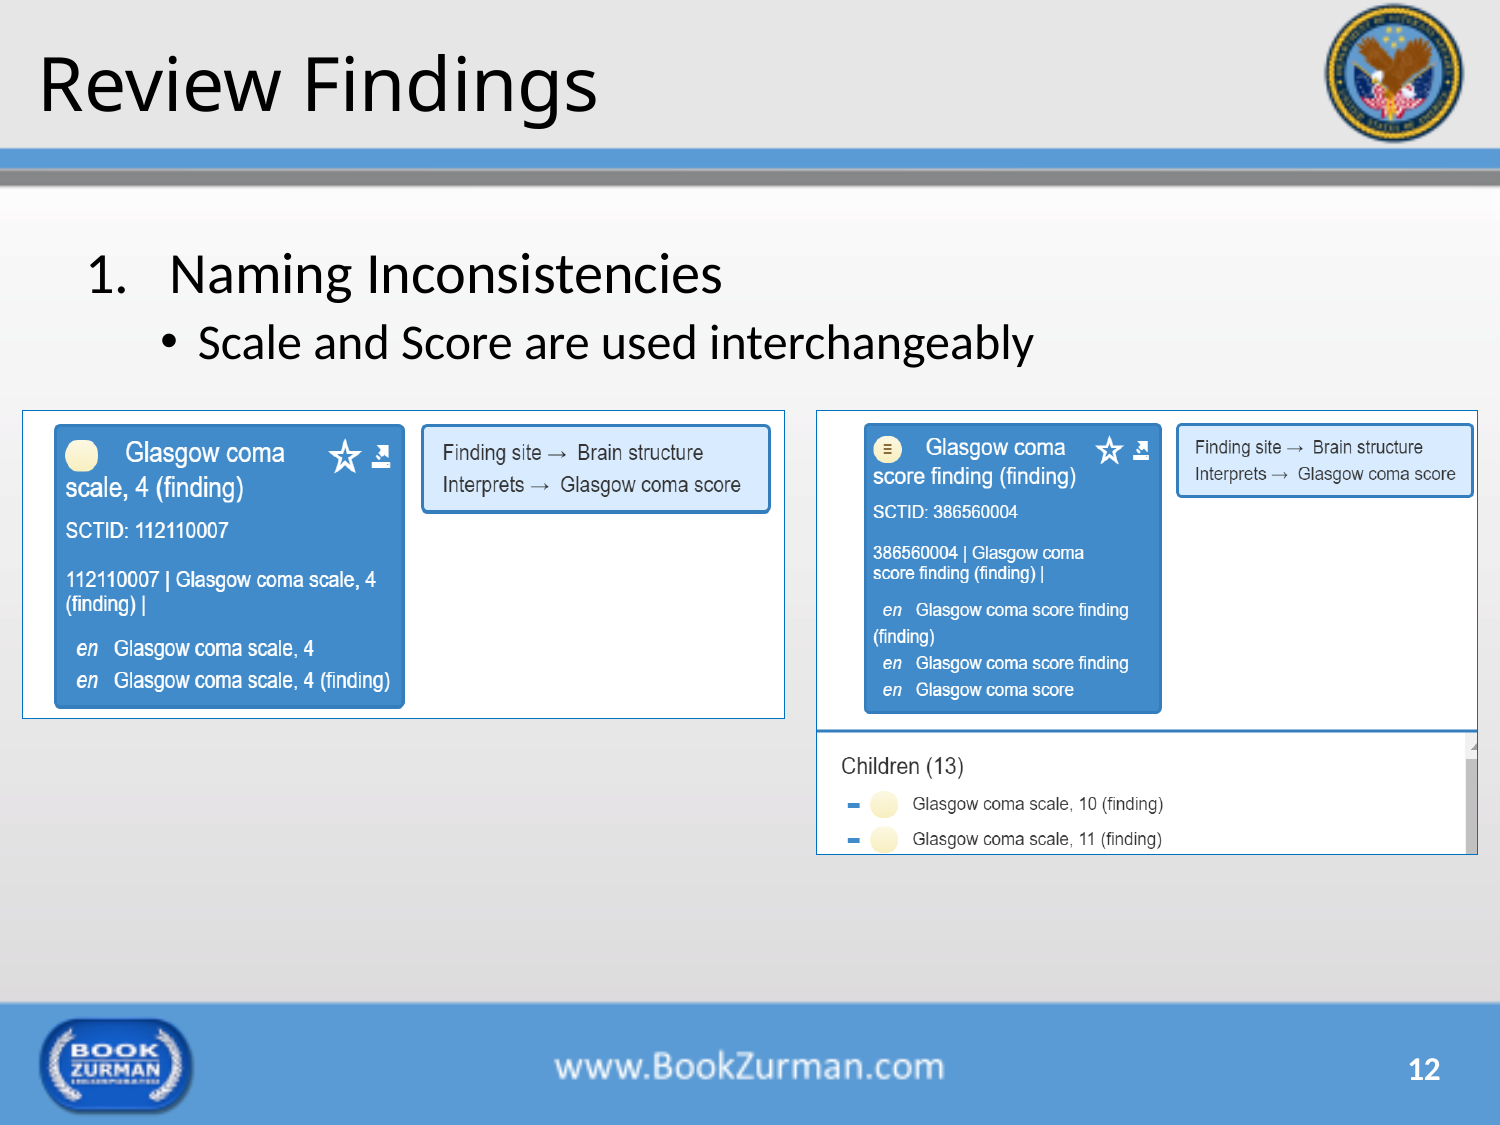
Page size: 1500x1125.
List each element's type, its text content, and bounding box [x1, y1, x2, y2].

title Review Findings [22, 0, 1310, 174]
list Naming Inconsistencies Scale and Score are used interchangeably [70, 235, 1352, 399]
slide_number 12 [1118, 1037, 1456, 1098]
picture [0, 0, 1500, 1125]
